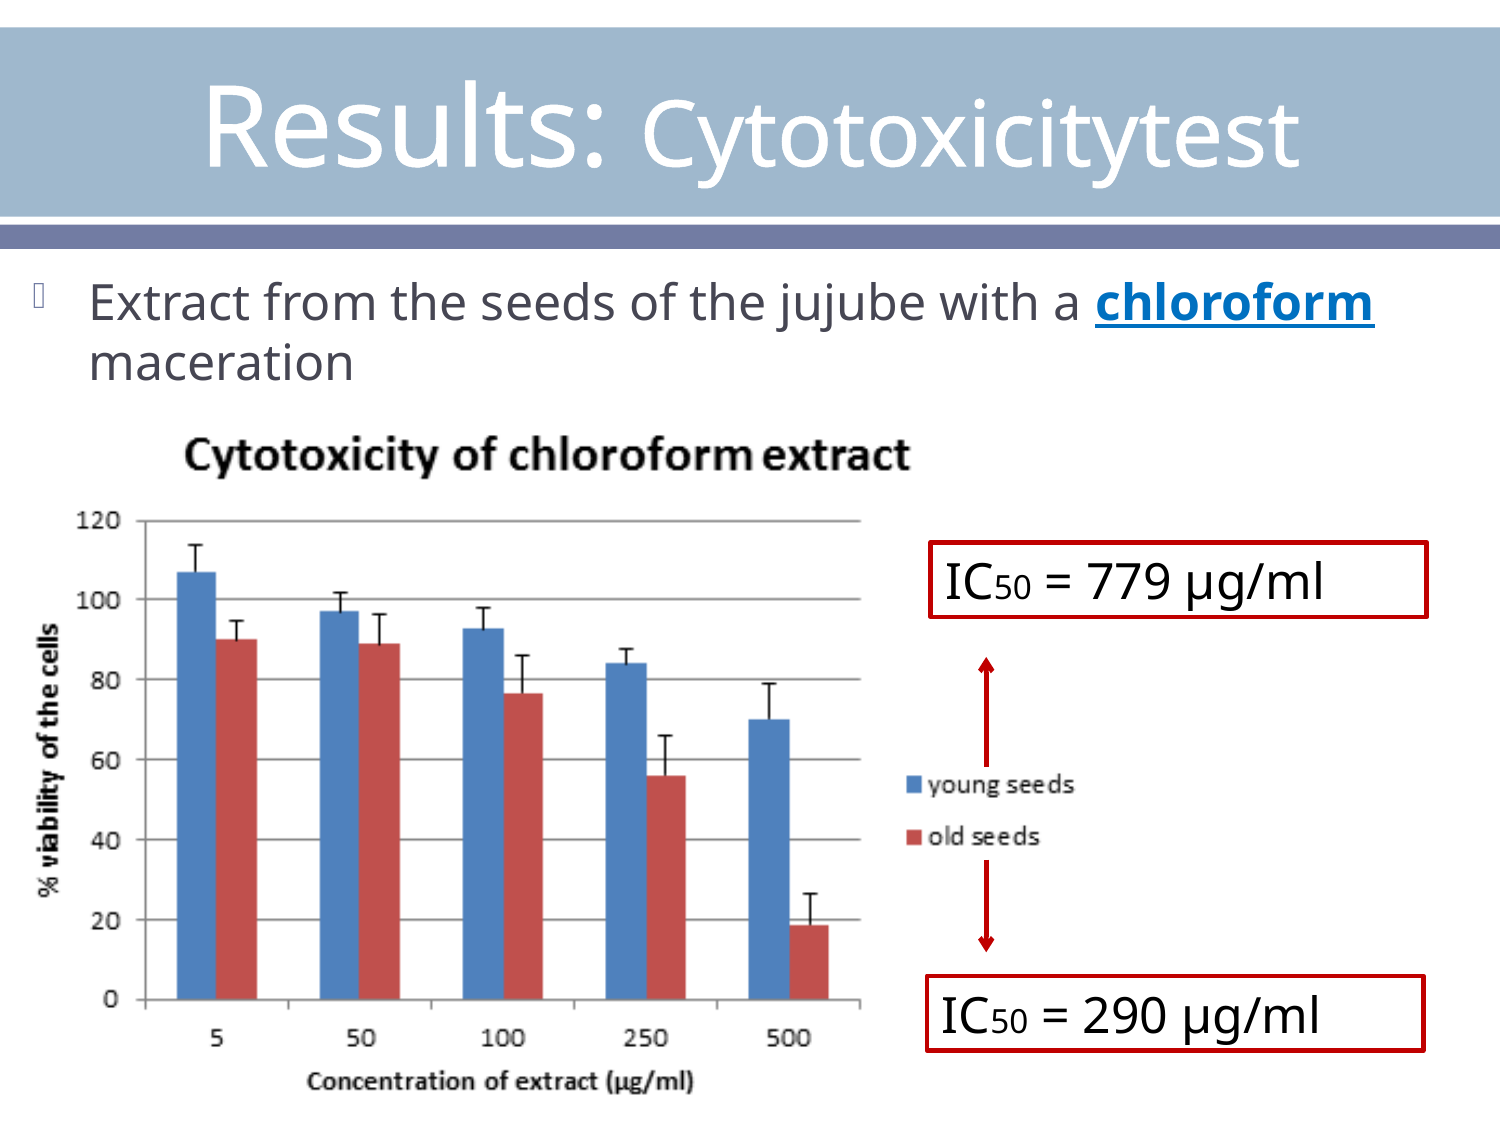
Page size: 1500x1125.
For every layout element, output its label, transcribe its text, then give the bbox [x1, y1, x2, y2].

text_box IC50 = 290 µg/ml [1099, 975, 1424, 1051]
title Results: Cytotoxicitytest [75, 29, 1425, 213]
text_box IC50 = 779 µg/ml [1099, 542, 1427, 617]
picture [0, 408, 1090, 1125]
list Extract from the seeds of the jujube with a chloroform maceration [17, 262, 1483, 1005]
